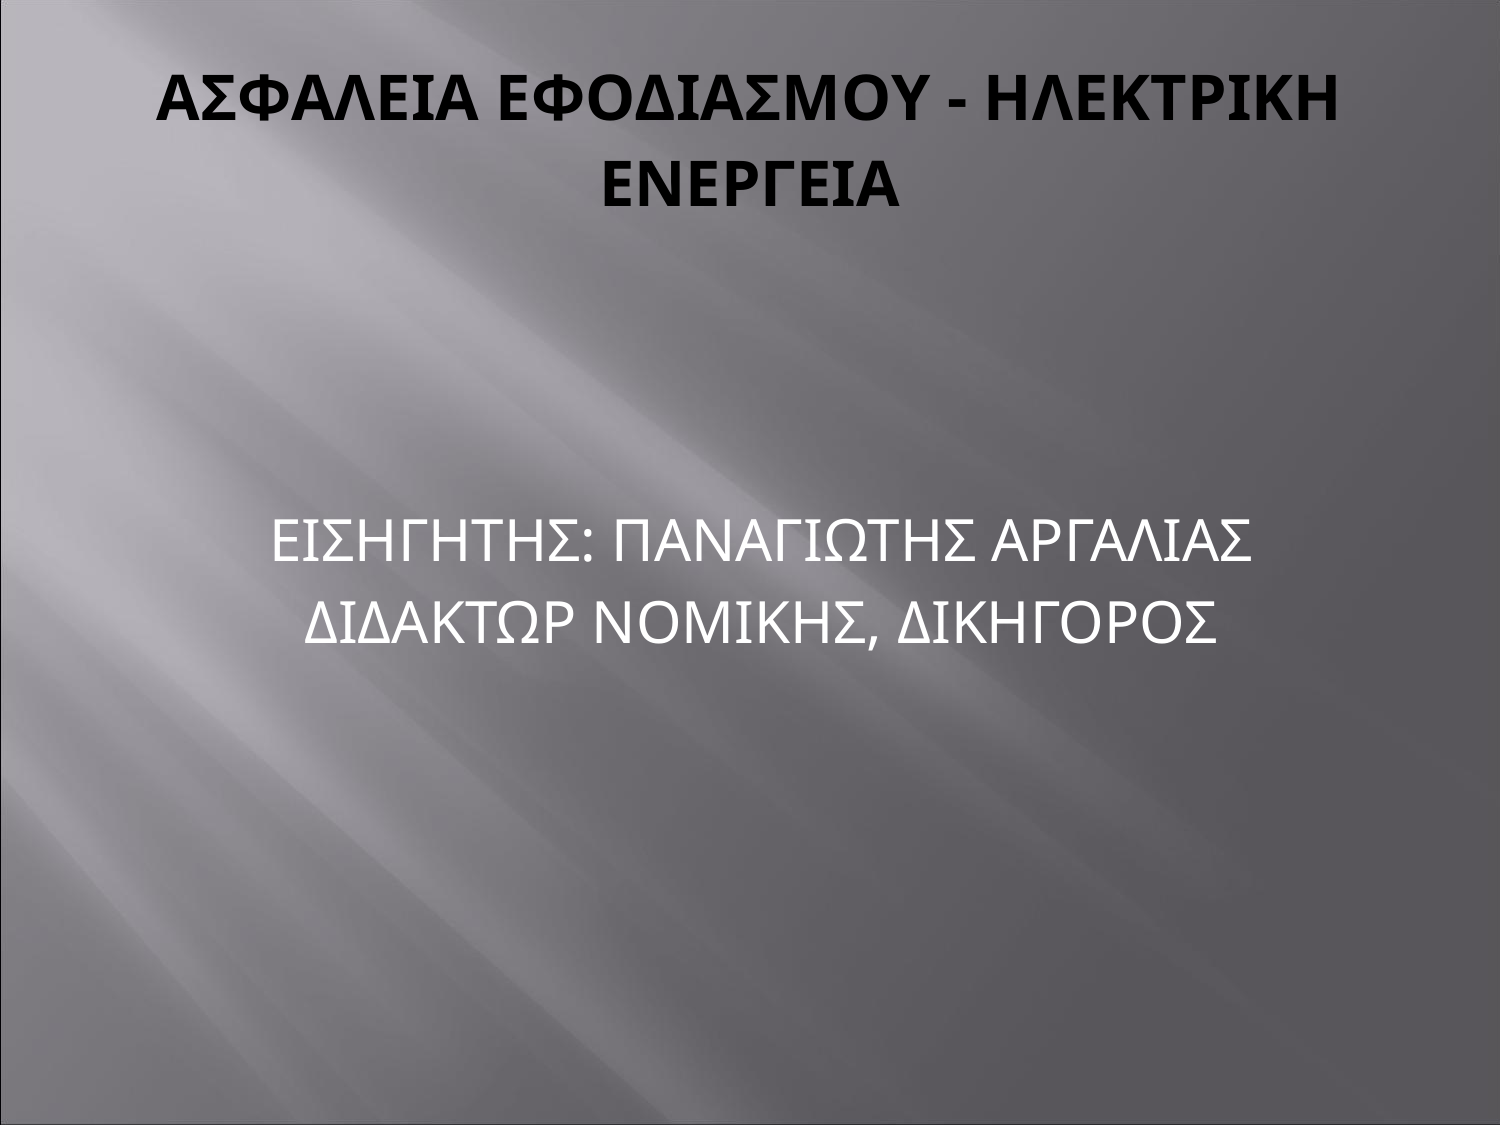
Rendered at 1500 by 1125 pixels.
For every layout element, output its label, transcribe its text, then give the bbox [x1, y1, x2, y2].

list ΕΙΣΗΓΗΤΗΣ: ΠΑΝΑΓΙΩΤΗΣ ΑΡΓΑΛΙΑΣ ΔΙΔΑΚΤΩΡ ΝΟΜΙΚΗΣ, ΔΙΚΗΓΟΡΟΣ [75, 262, 1425, 1035]
title ΑΣΦΑΛΕΙΑ ΕΦΟΔΙΑΣΜΟΥ - ΗΛΕΚΤΡΙΚΗ ΕΝΕΡΓΕΙΑ [75, 45, 1425, 233]
picture [0, 0, 1500, 1125]
